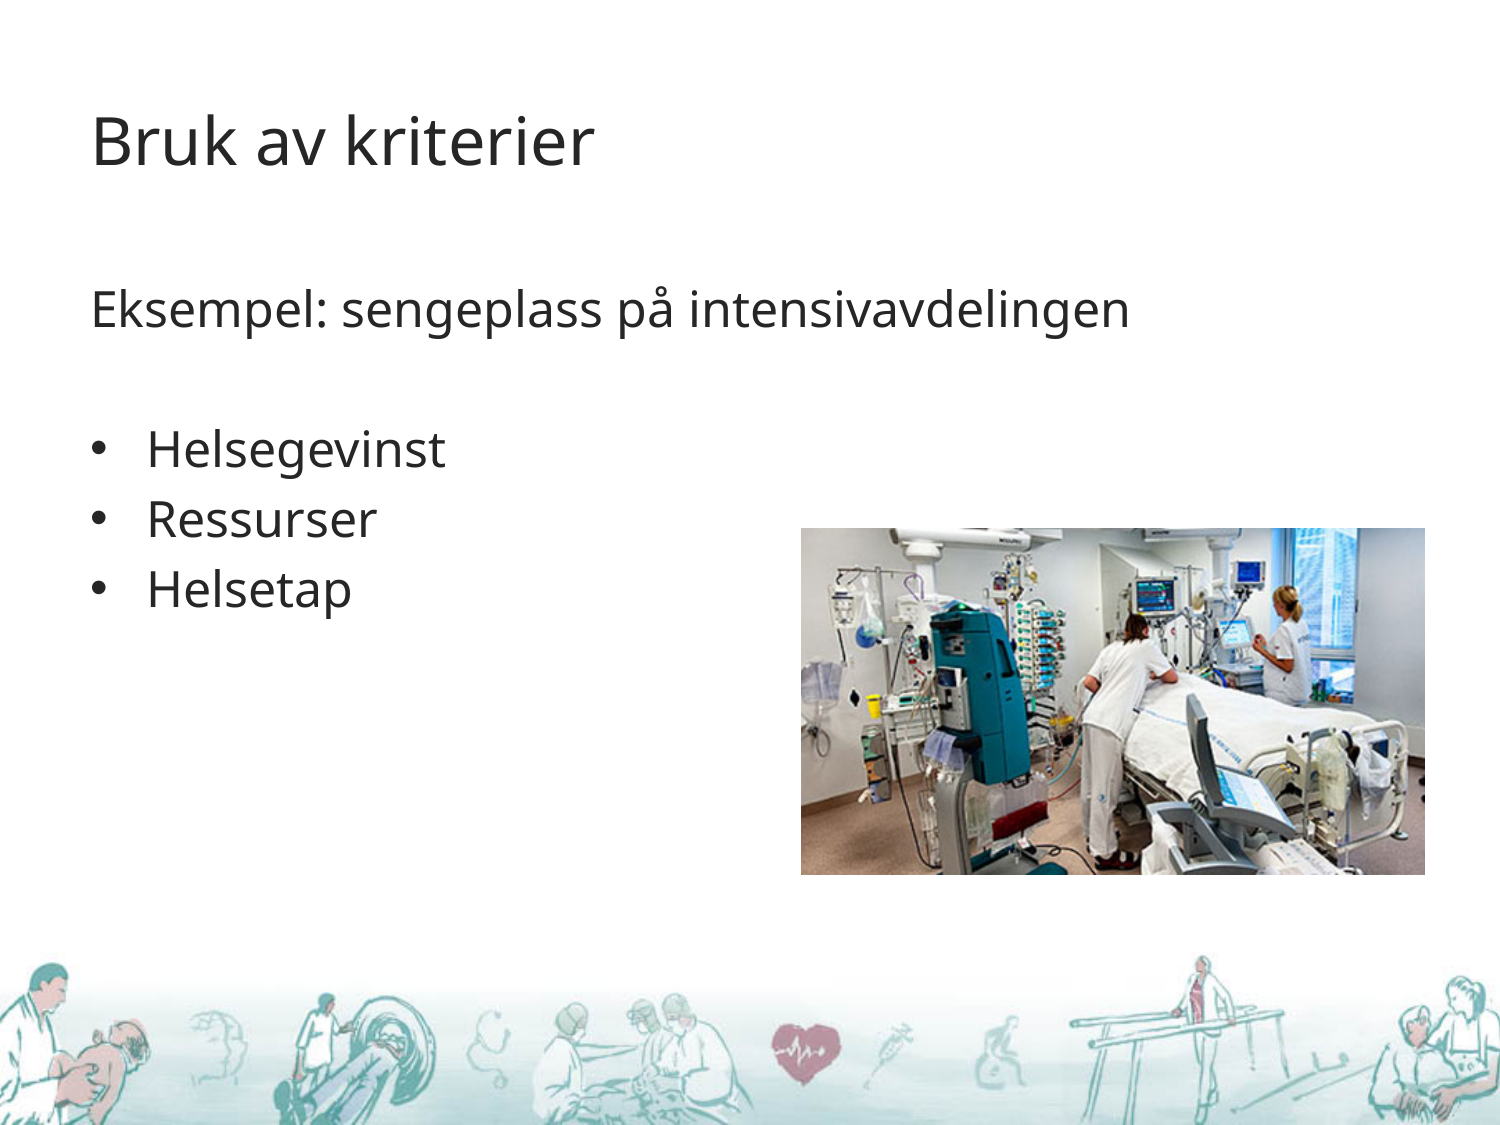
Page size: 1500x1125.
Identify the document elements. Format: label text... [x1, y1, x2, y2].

title Bruk av kriterier [75, 45, 1425, 200]
picture [0, 0, 1500, 1125]
list Eksempel: sengeplass på intensivavdelingen Helsegevinst Ressurser Helsetap [75, 200, 1425, 1010]
